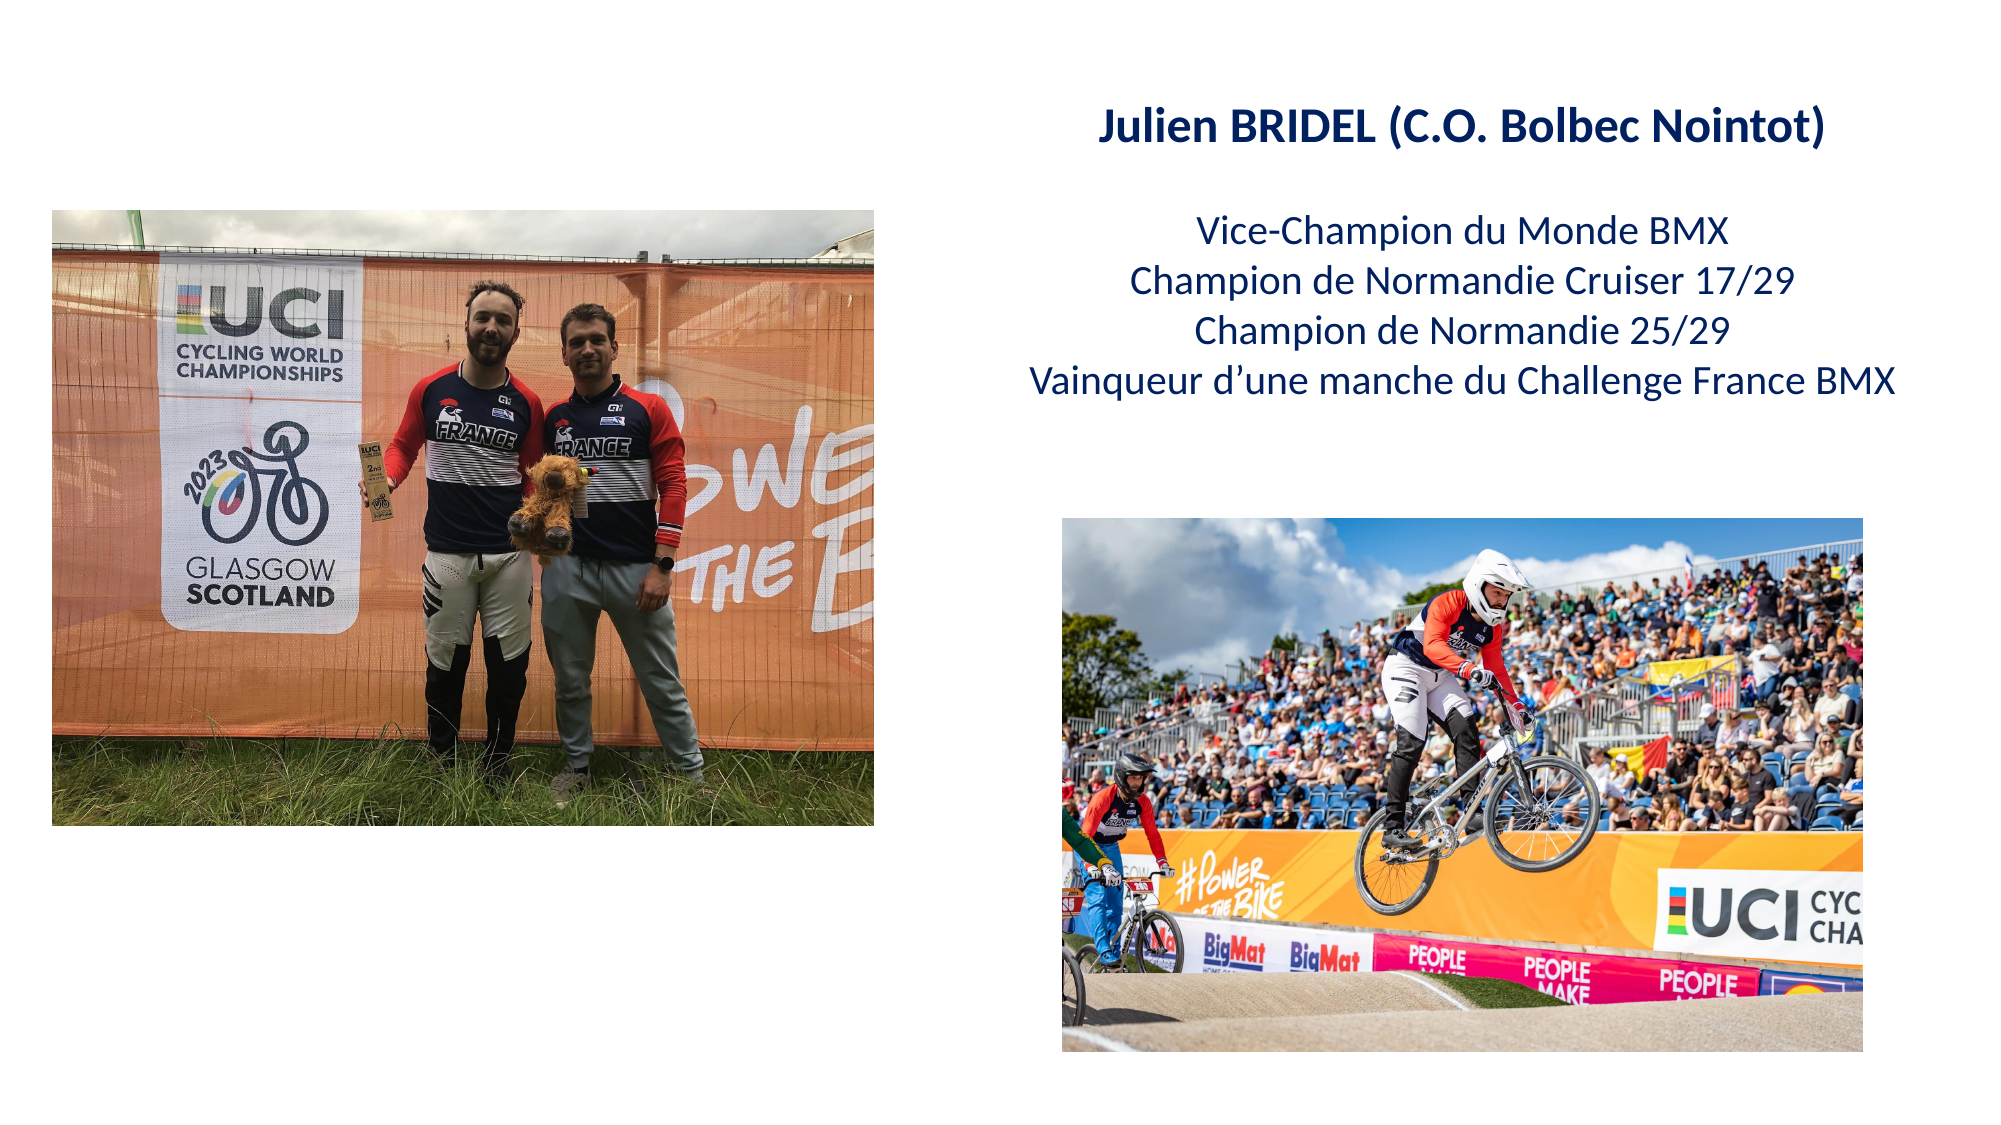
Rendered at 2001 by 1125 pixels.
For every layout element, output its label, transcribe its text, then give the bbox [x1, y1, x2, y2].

picture [1062, 517, 1863, 1052]
text_box Julien BRIDEL (C.O. Bolbec Nointot) Vice-Champion du Monde BMX Champion de Normandie Cruiser 17/29 Champion de Normandie 25/29 Vainqueur d’une manche du Challenge France BMX [939, 85, 1987, 411]
picture [52, 210, 874, 826]
